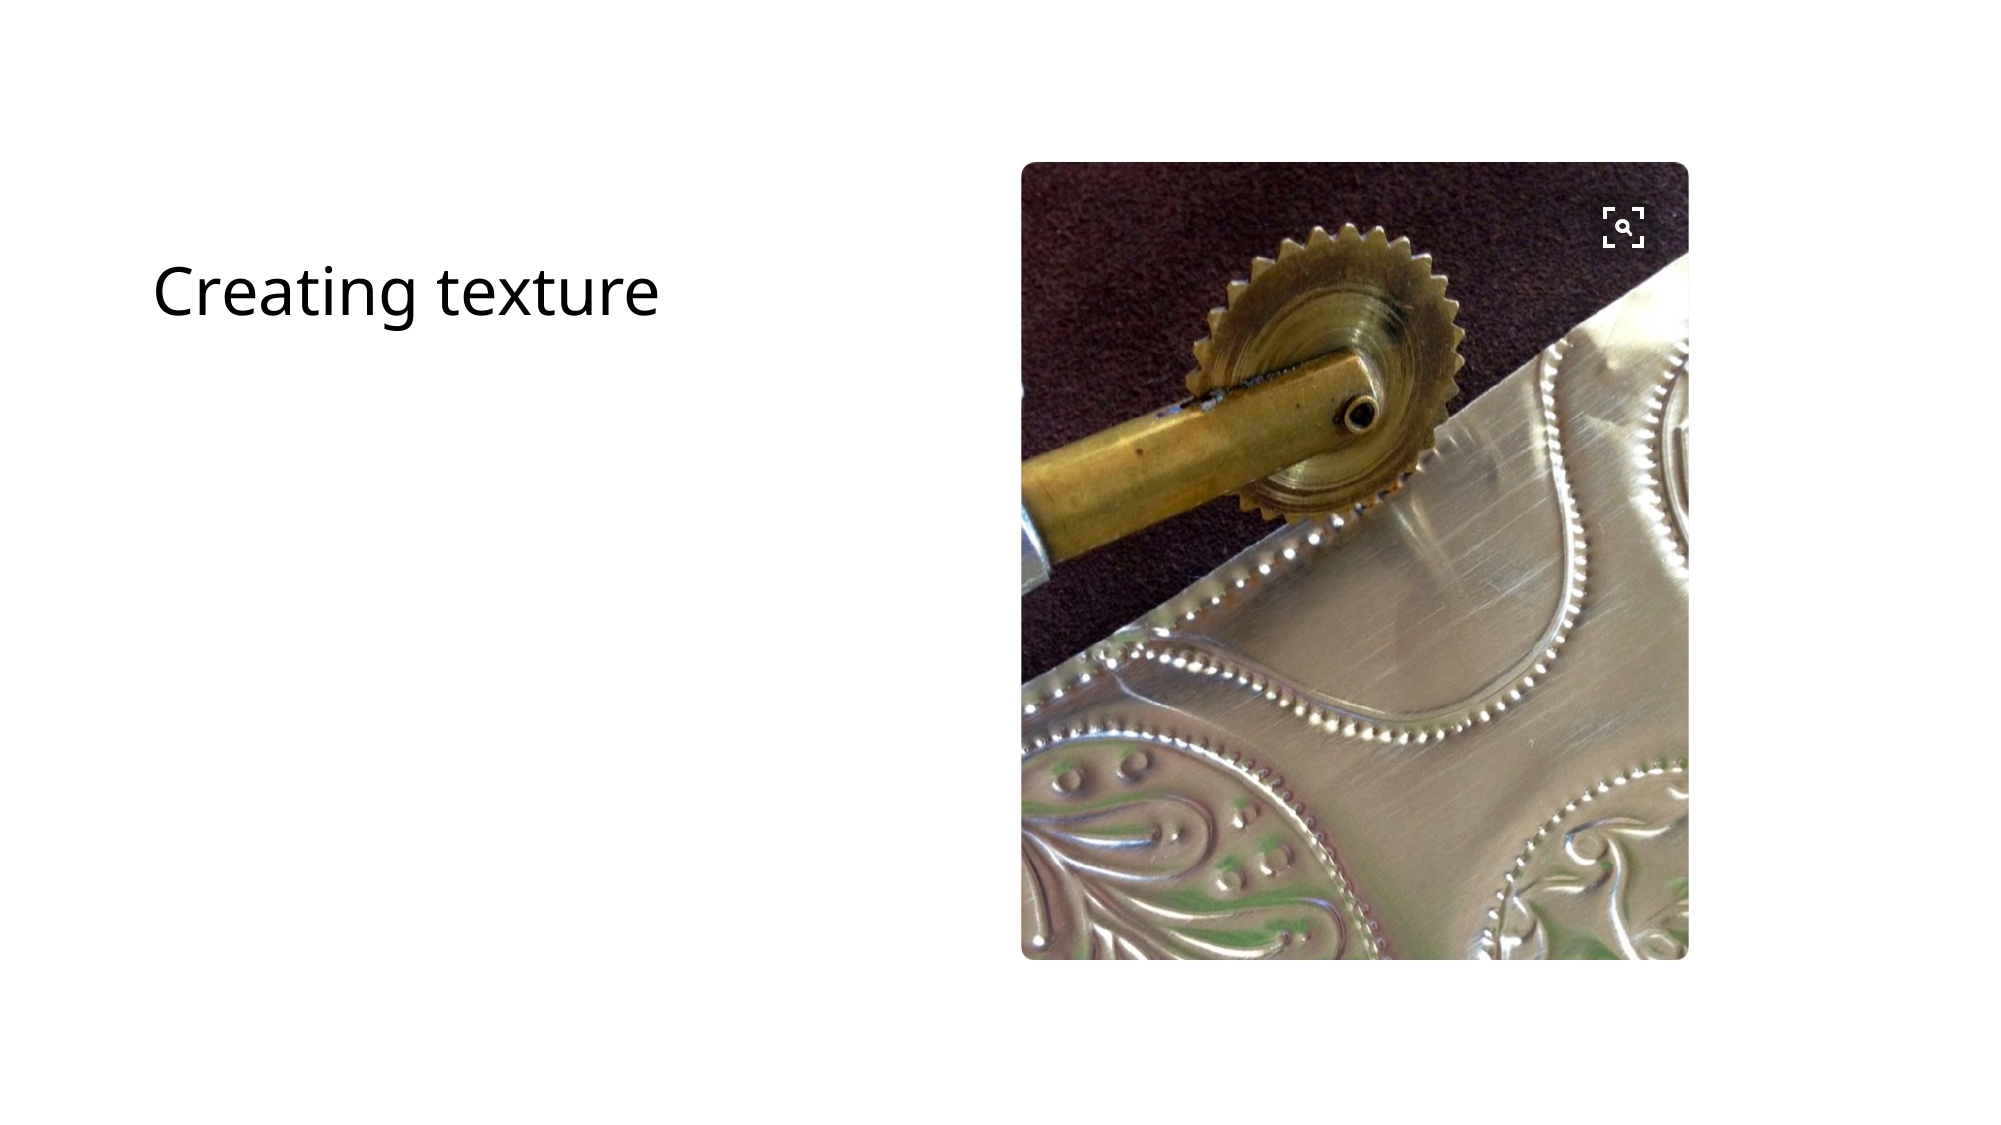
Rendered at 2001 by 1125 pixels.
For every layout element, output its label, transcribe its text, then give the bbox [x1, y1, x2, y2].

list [1019, 161, 1694, 962]
title Creating texture [137, 75, 783, 338]
